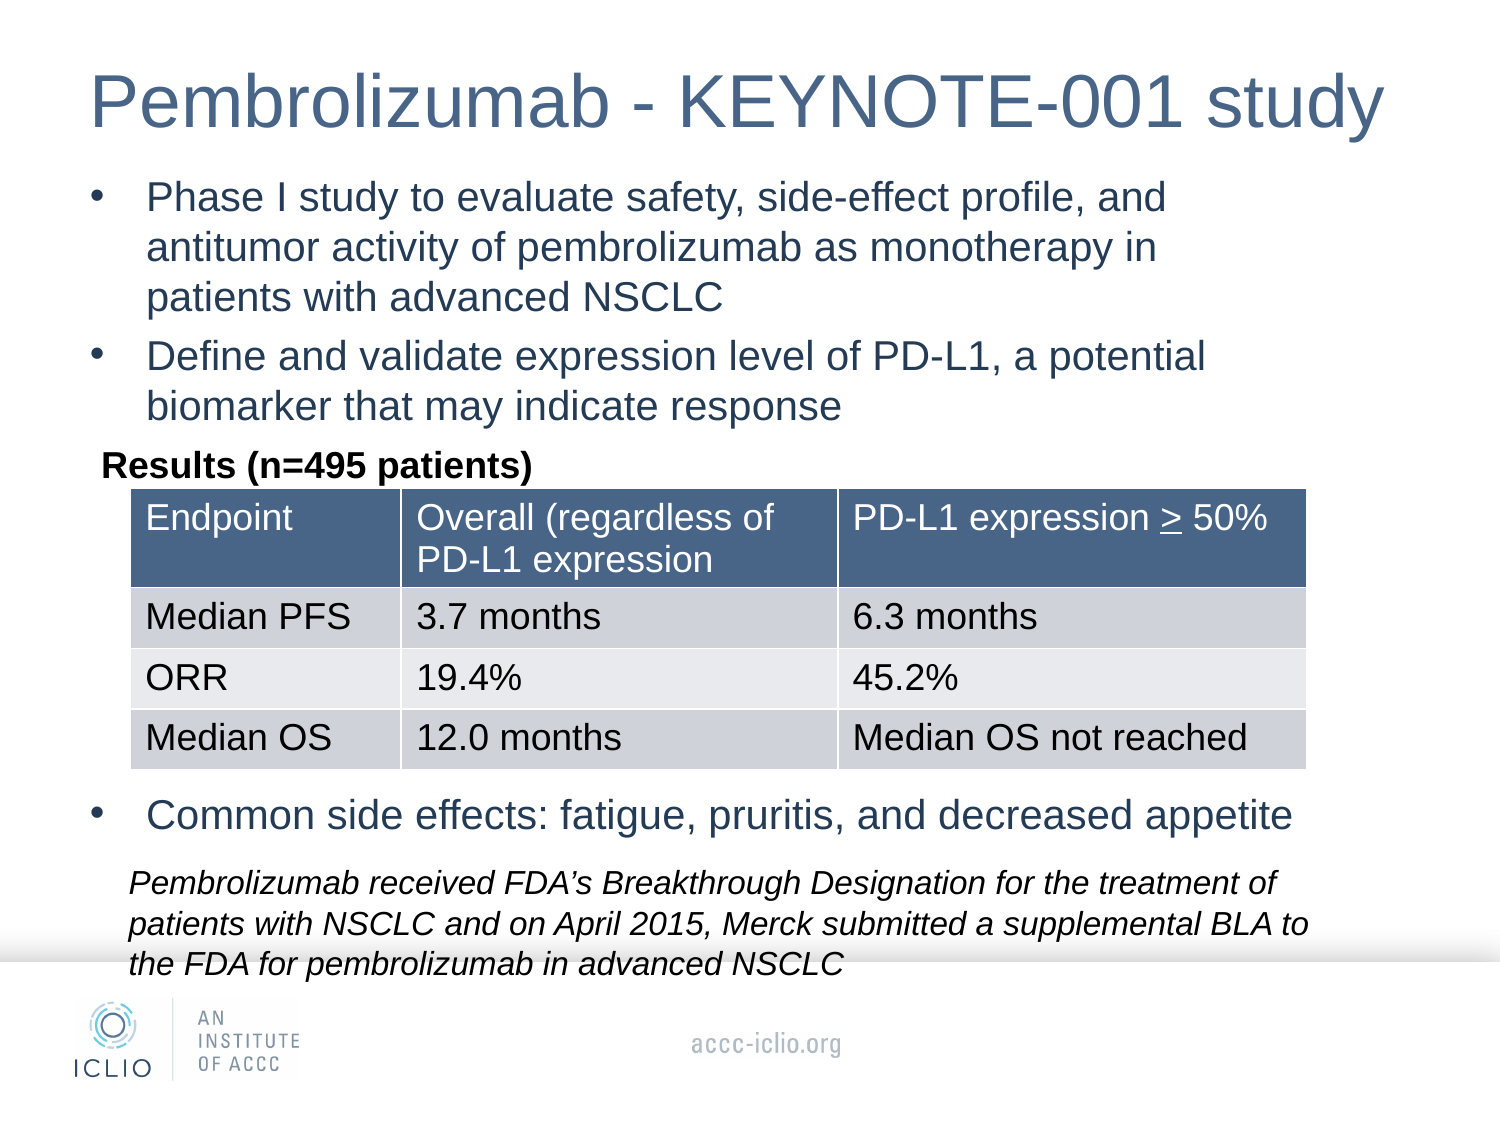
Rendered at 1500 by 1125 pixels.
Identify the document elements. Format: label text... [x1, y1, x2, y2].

table_cell Median OS not reached [839, 710, 1306, 769]
table_header PD-L1 expression > 50% [839, 489, 1306, 587]
table_cell 45.2% [839, 649, 1306, 708]
table_cell ORR [131, 649, 400, 708]
text_box Results (n=495 patients) [86, 433, 548, 494]
table_cell Median PFS [131, 588, 400, 648]
table_cell Median OS [131, 710, 400, 769]
table_cell 12.0 months [402, 710, 837, 769]
picture [75, 998, 299, 1081]
table_cell 6.3 months [839, 588, 1306, 648]
table_cell 19.4% [402, 649, 837, 708]
table_header Overall (regardless of PD-L1 expression [402, 489, 837, 587]
table_header Endpoint [131, 494, 400, 587]
text_box Pembrolizumab received FDA’s Breakthrough Designation for the treatment of patients with NSCLC and on April 2015, Merck submitted a supplemental BLA to the FDA for pembrolizumab in advanced NSCLC [94, 854, 1345, 992]
list Phase I study to evaluate safety, side-effect profile, and antitumor activity of pembrolizumab as monotherapy in patients with advanced NSCLC Define and validate expression level of PD-L1, a potential biomarker that may indicate response Common side effects: fatigue, pruritis, and decreased appetite [75, 162, 1325, 913]
title Pembrolizumab - KEYNOTE-001 study [75, 45, 1425, 233]
table_cell 3.7 months [402, 588, 837, 648]
